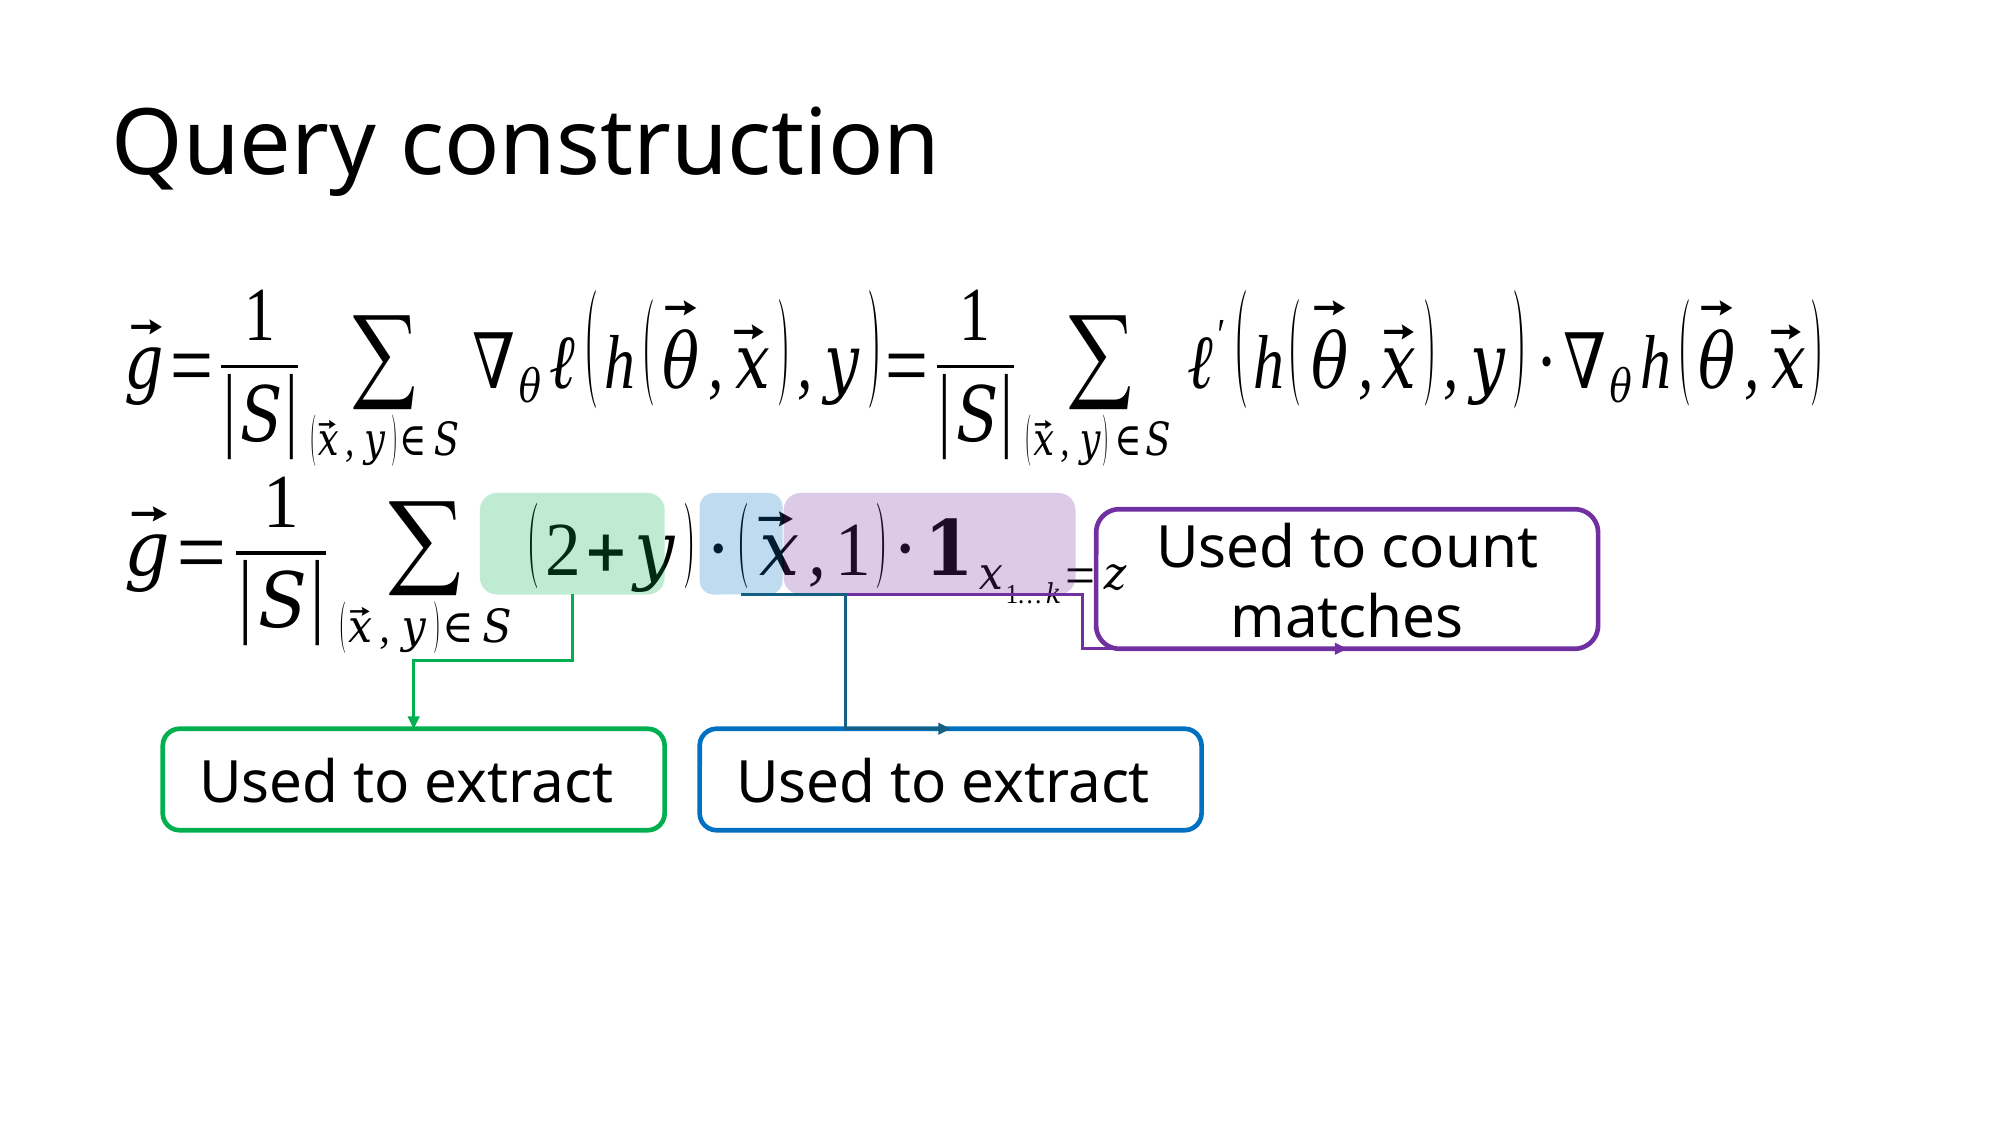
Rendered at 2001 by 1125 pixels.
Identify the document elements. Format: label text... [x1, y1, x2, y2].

title Query construction [96, 36, 1902, 254]
text_box [478, 491, 667, 597]
text_box [698, 491, 783, 597]
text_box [1054, 356, 1111, 887]
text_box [425, 581, 561, 742]
text_box Used to count matches [1111, 507, 1600, 651]
text_box [782, 491, 1054, 593]
list [96, 276, 1902, 1043]
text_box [778, 556, 914, 767]
